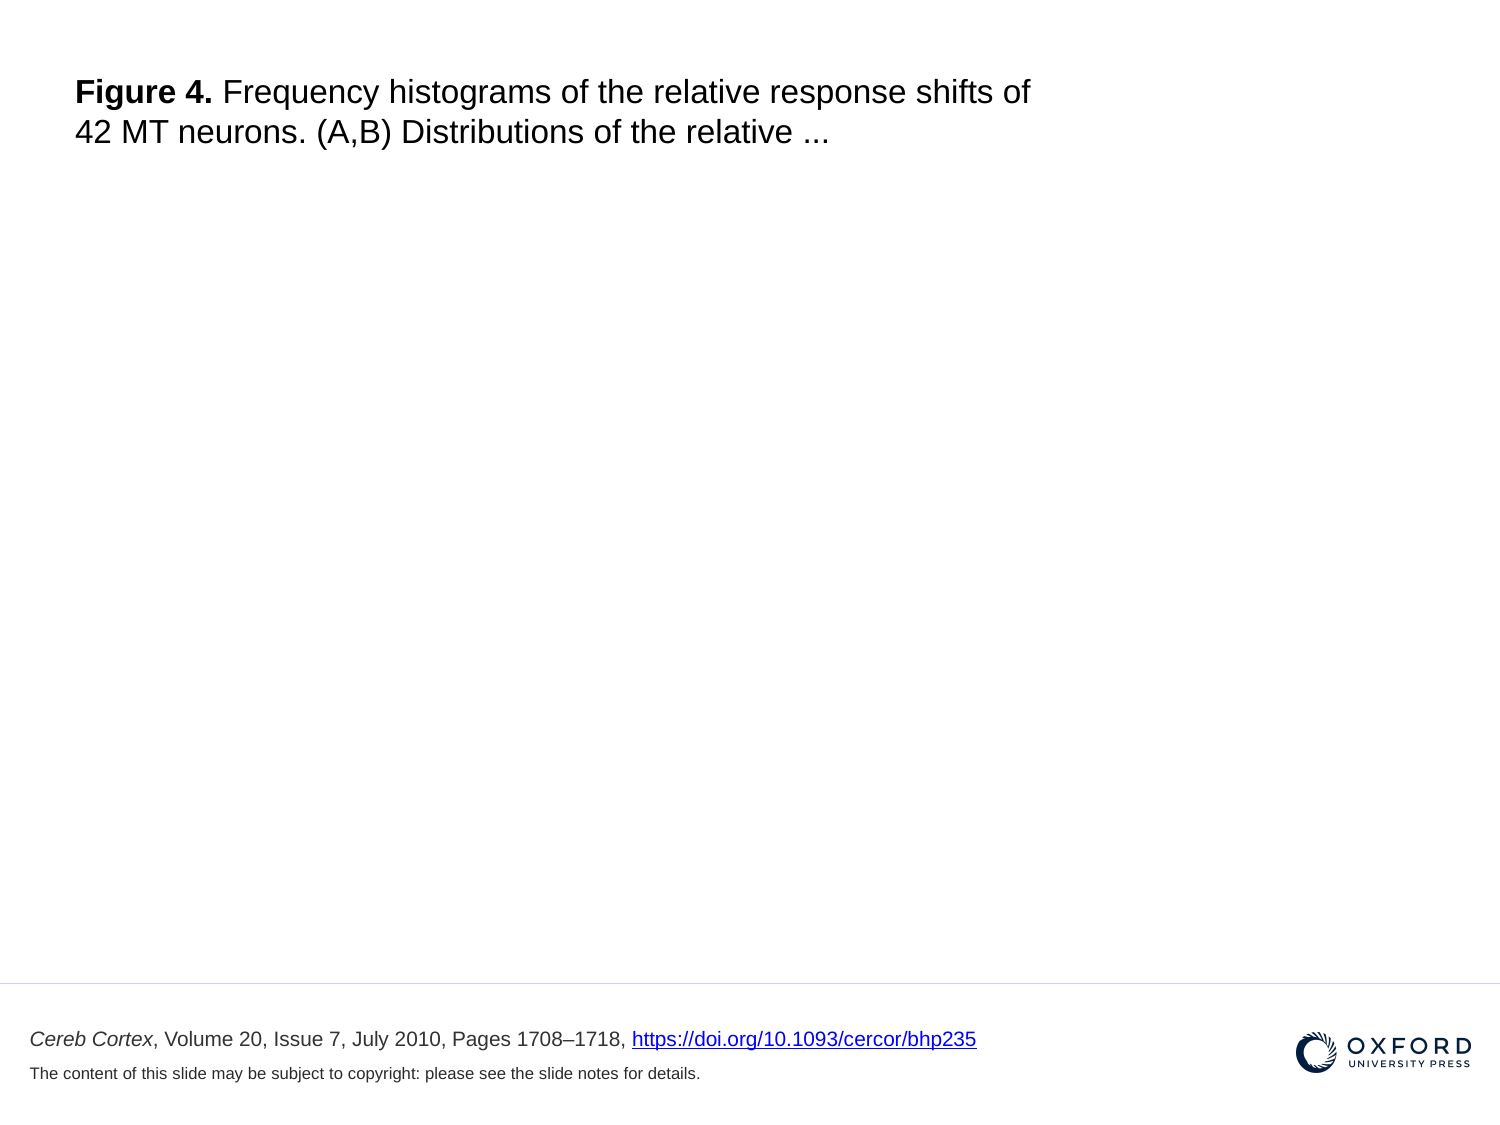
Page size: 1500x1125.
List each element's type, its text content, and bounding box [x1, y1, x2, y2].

footer Cereb Cortex, Volume 20, Issue 7, July 2010, Pages 1708–1718, https://doi.org/10.1093/cercor/bhp235 The content of this slide may be subject to copyright: please see the slide notes for details. [0, 983, 1260, 1125]
picture [1296, 1032, 1471, 1073]
title Figure 4. Frequency histograms of the relative response shifts of 42 MT neurons. (A,B) Distributions of the relative ... [75, 69, 1078, 171]
